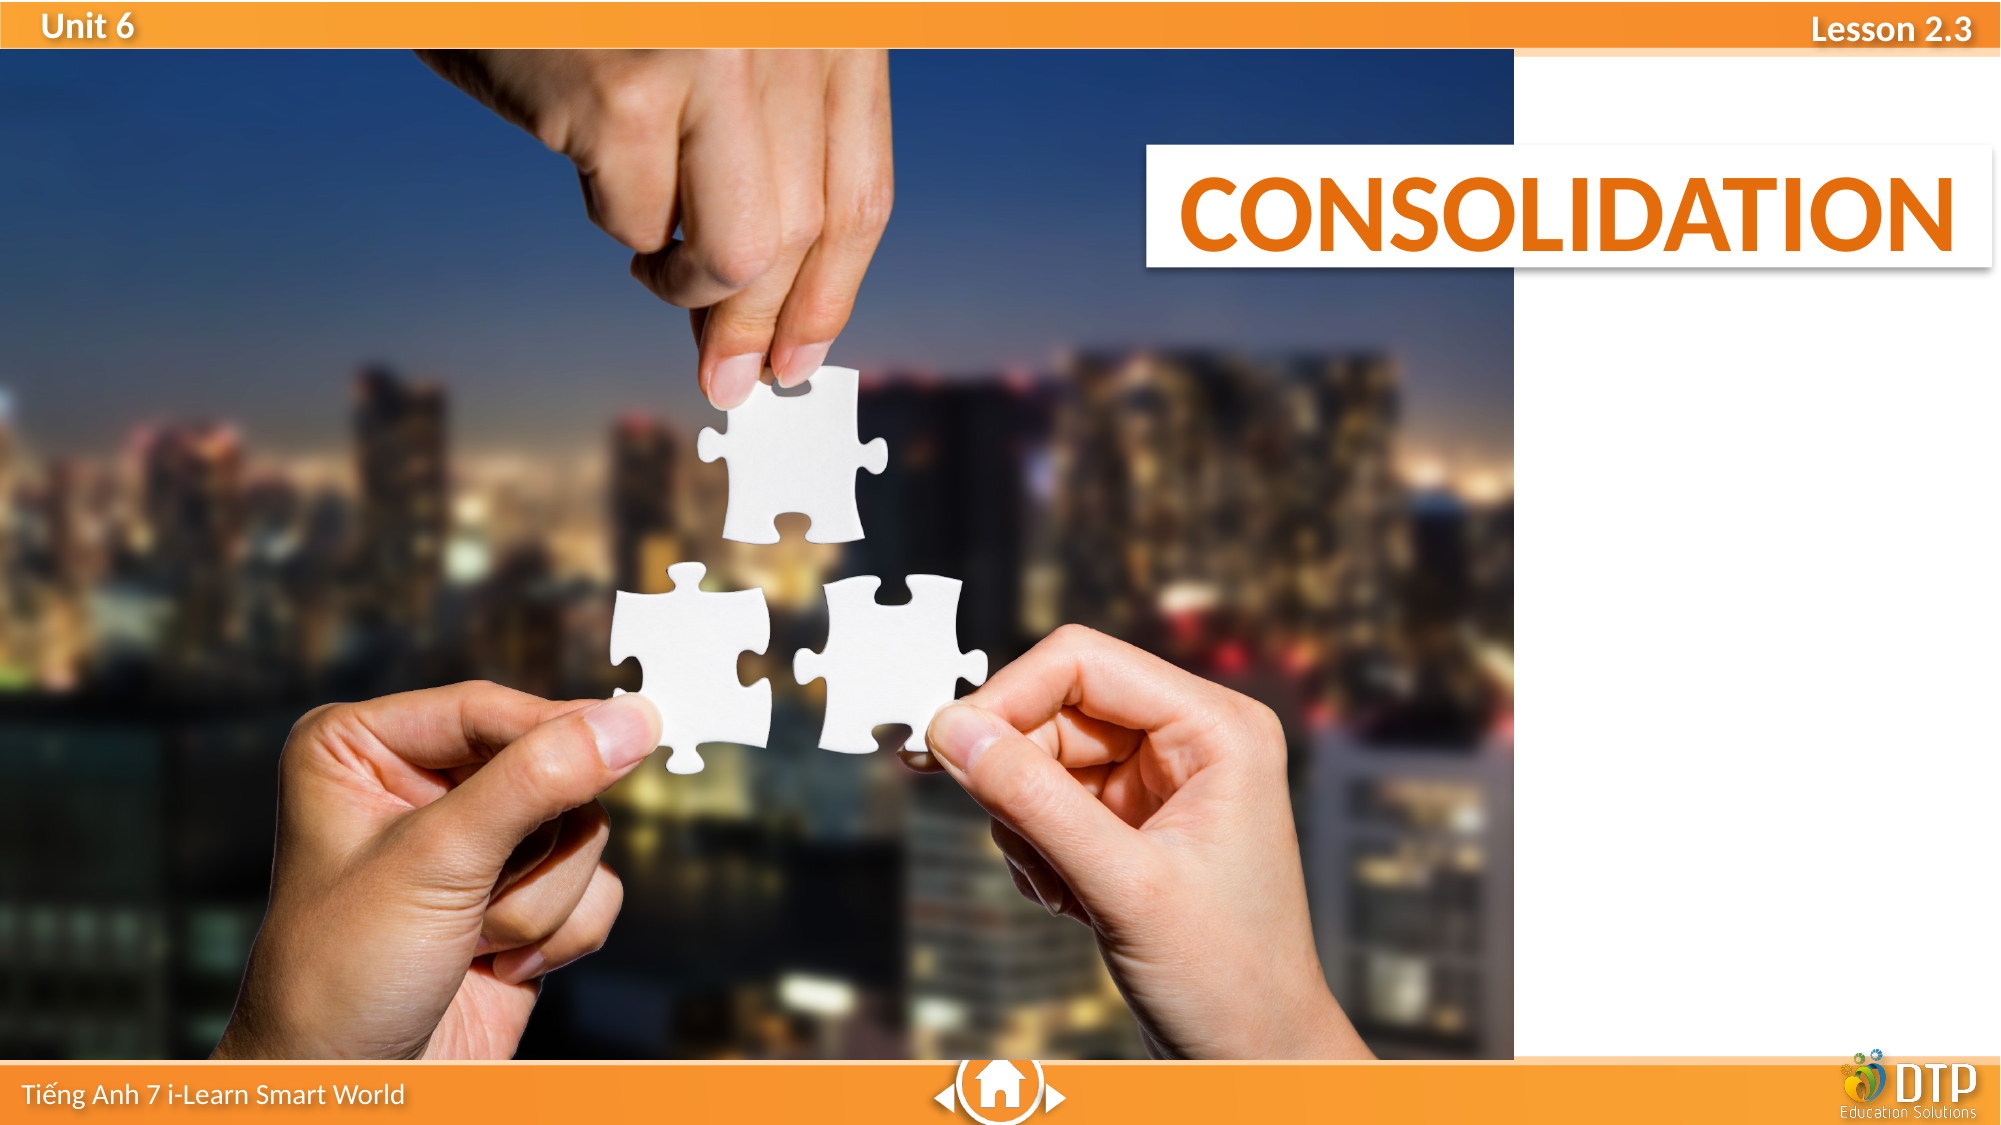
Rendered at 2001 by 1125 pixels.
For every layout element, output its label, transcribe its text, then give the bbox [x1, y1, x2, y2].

picture [0, 2, 2001, 1125]
text_box CONSOLIDATION [1518, 144, 1993, 268]
